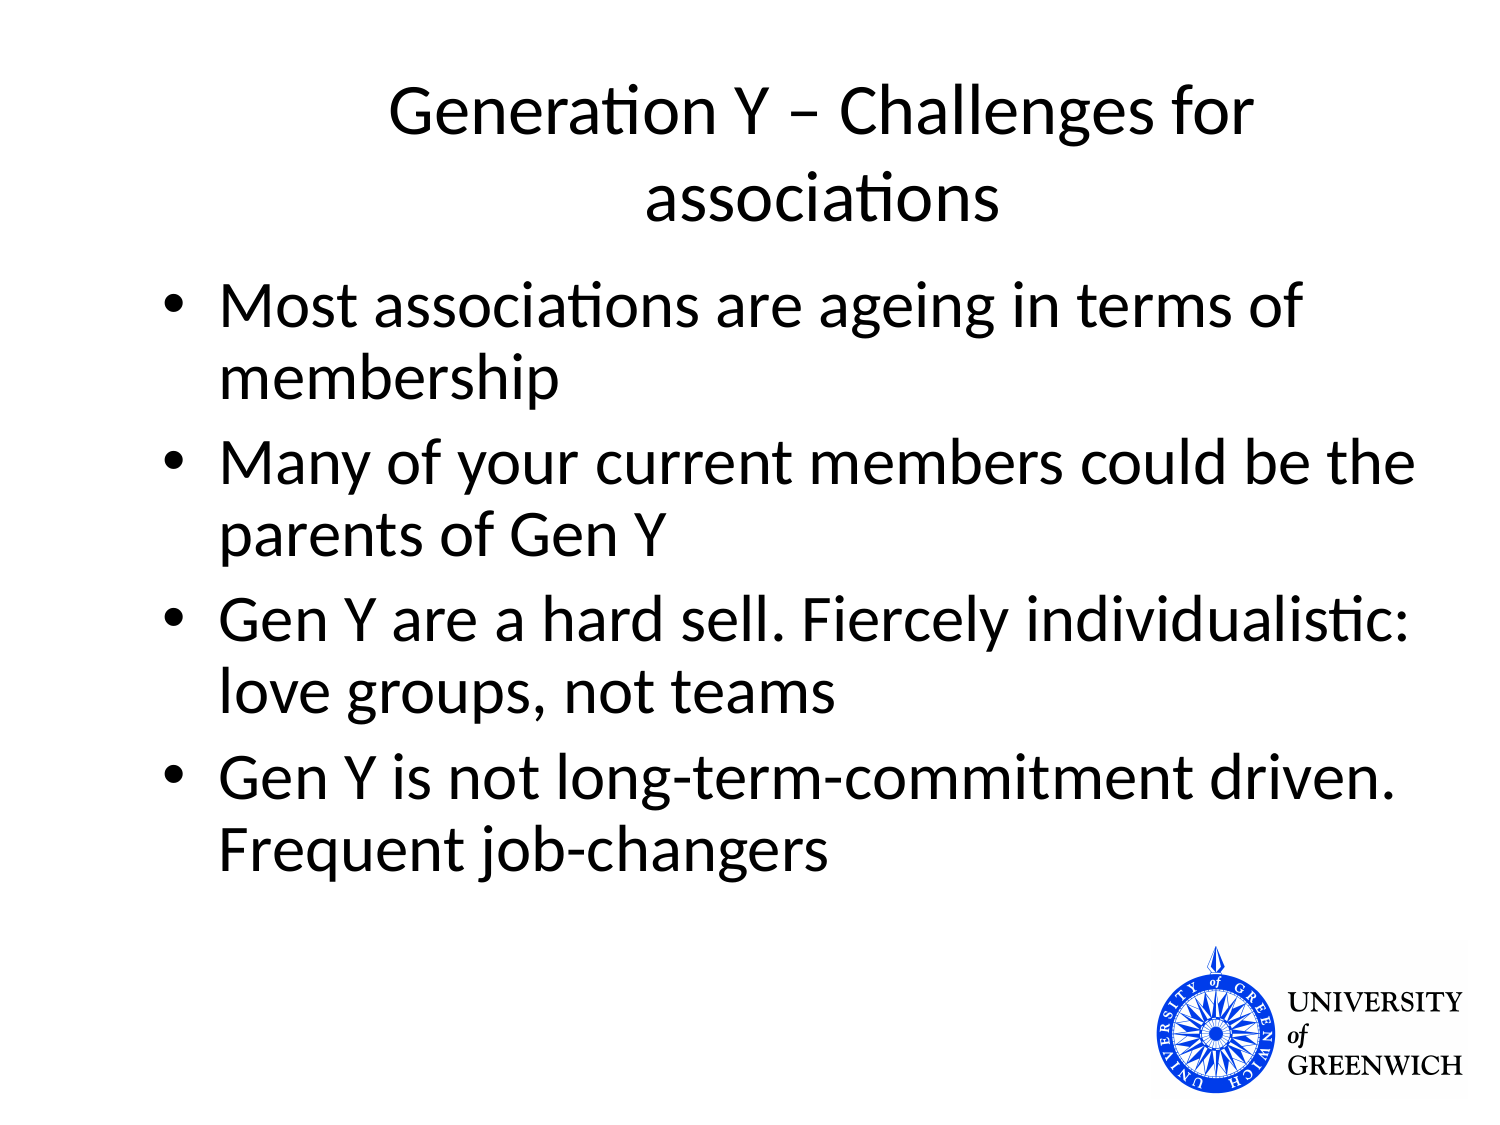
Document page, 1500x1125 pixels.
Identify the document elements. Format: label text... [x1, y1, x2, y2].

list Most associations are ageing in terms of membership Many of your current members could be the parents of Gen Y Gen Y are a hard sell. Fiercely individualistic: love groups, not teams Gen Y is not long-term-commitment driven. Frequent job-changers [147, 262, 1436, 1013]
title Generation Y – Challenges for associations [218, 54, 1427, 244]
picture [1151, 940, 1468, 1099]
